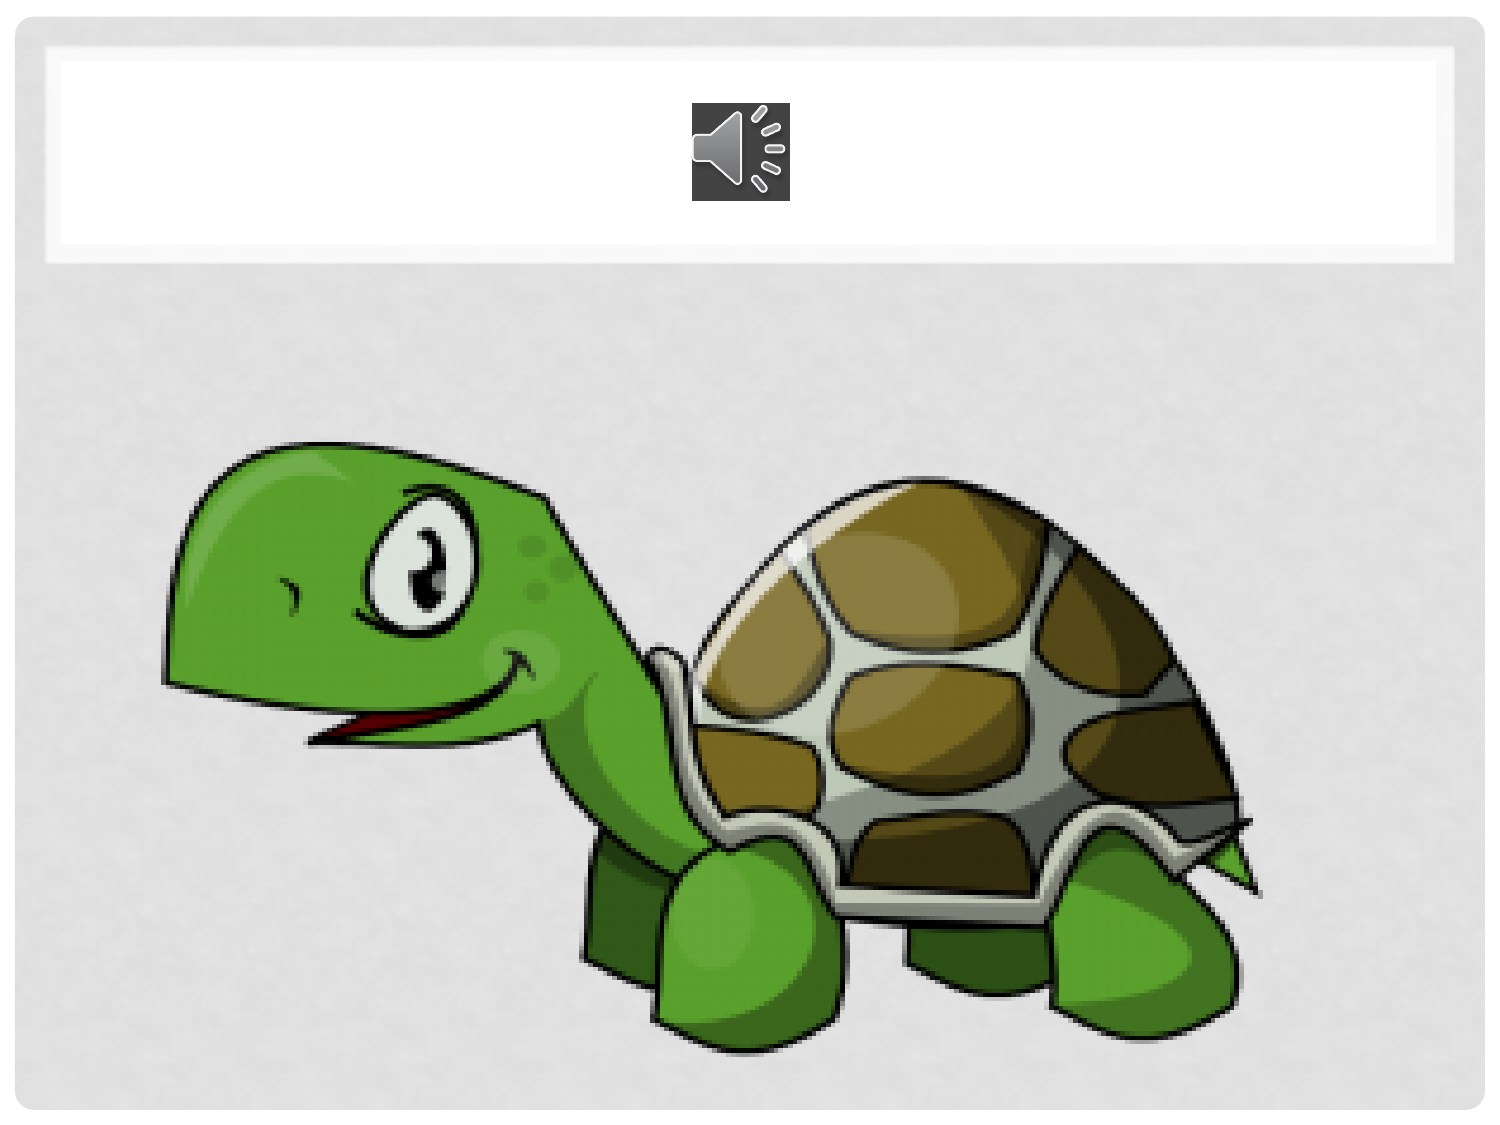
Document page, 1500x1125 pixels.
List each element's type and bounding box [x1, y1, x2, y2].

picture [147, 314, 1288, 1083]
picture [690, 101, 792, 202]
